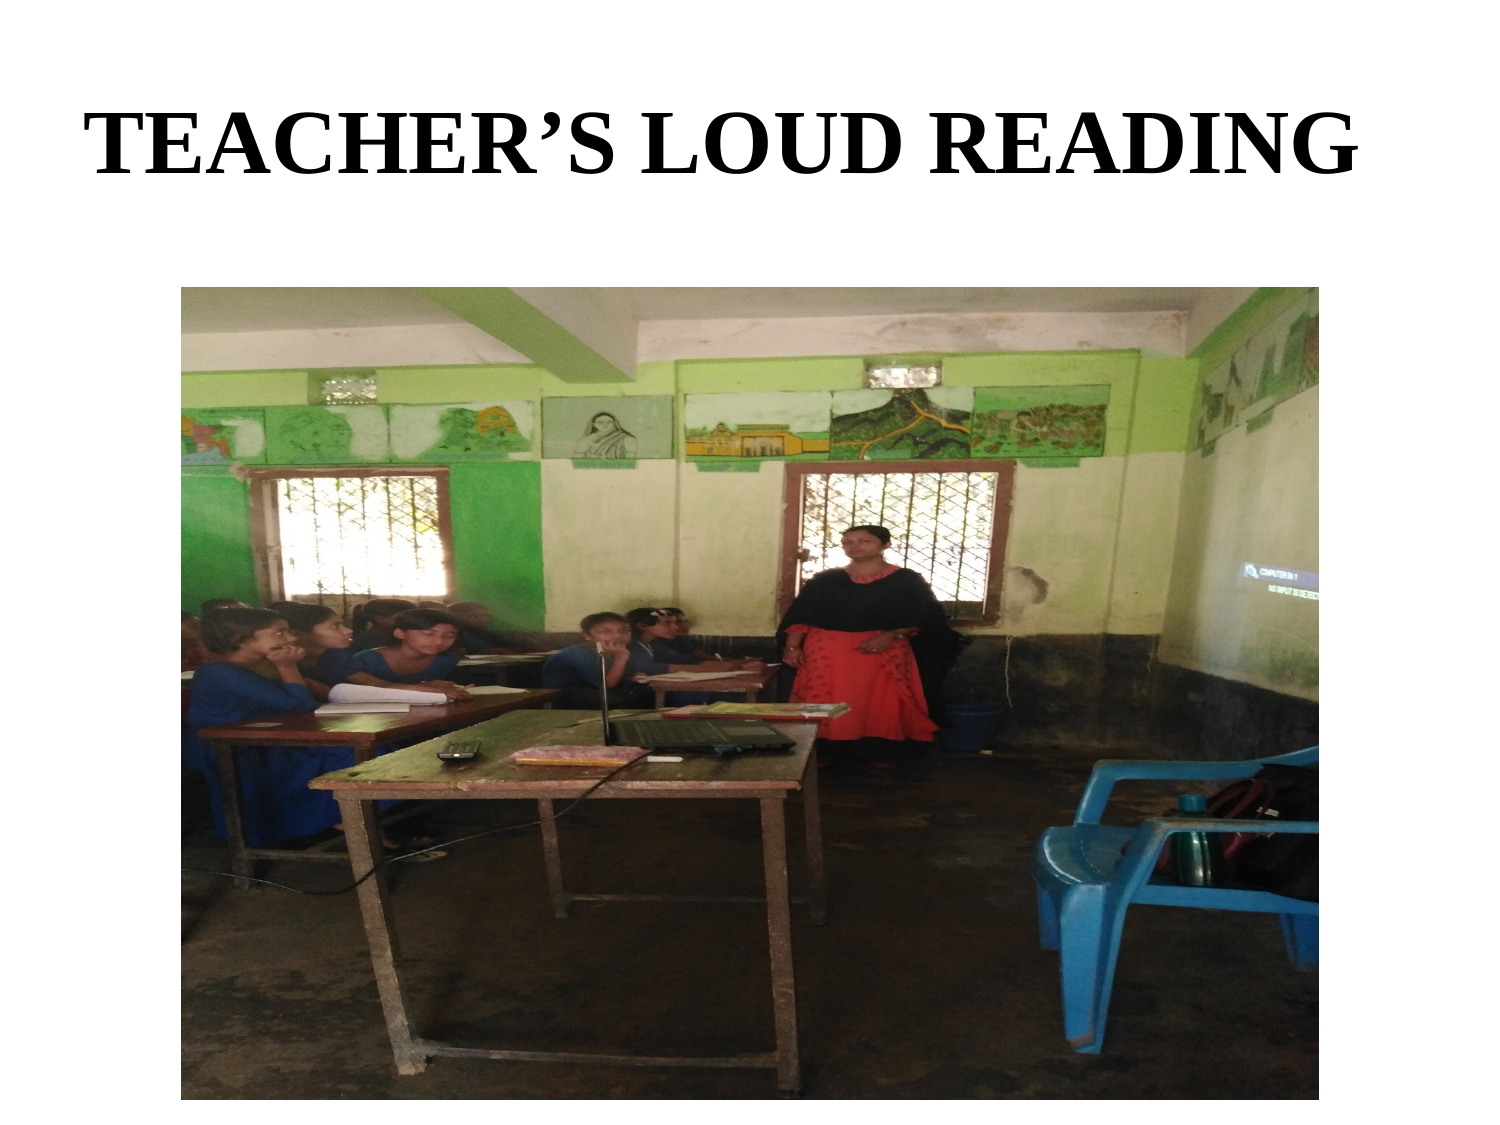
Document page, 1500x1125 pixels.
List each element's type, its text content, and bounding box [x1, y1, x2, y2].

picture [180, 287, 1319, 1101]
text_box TEACHER’S LOUD READING [68, 74, 1378, 200]
